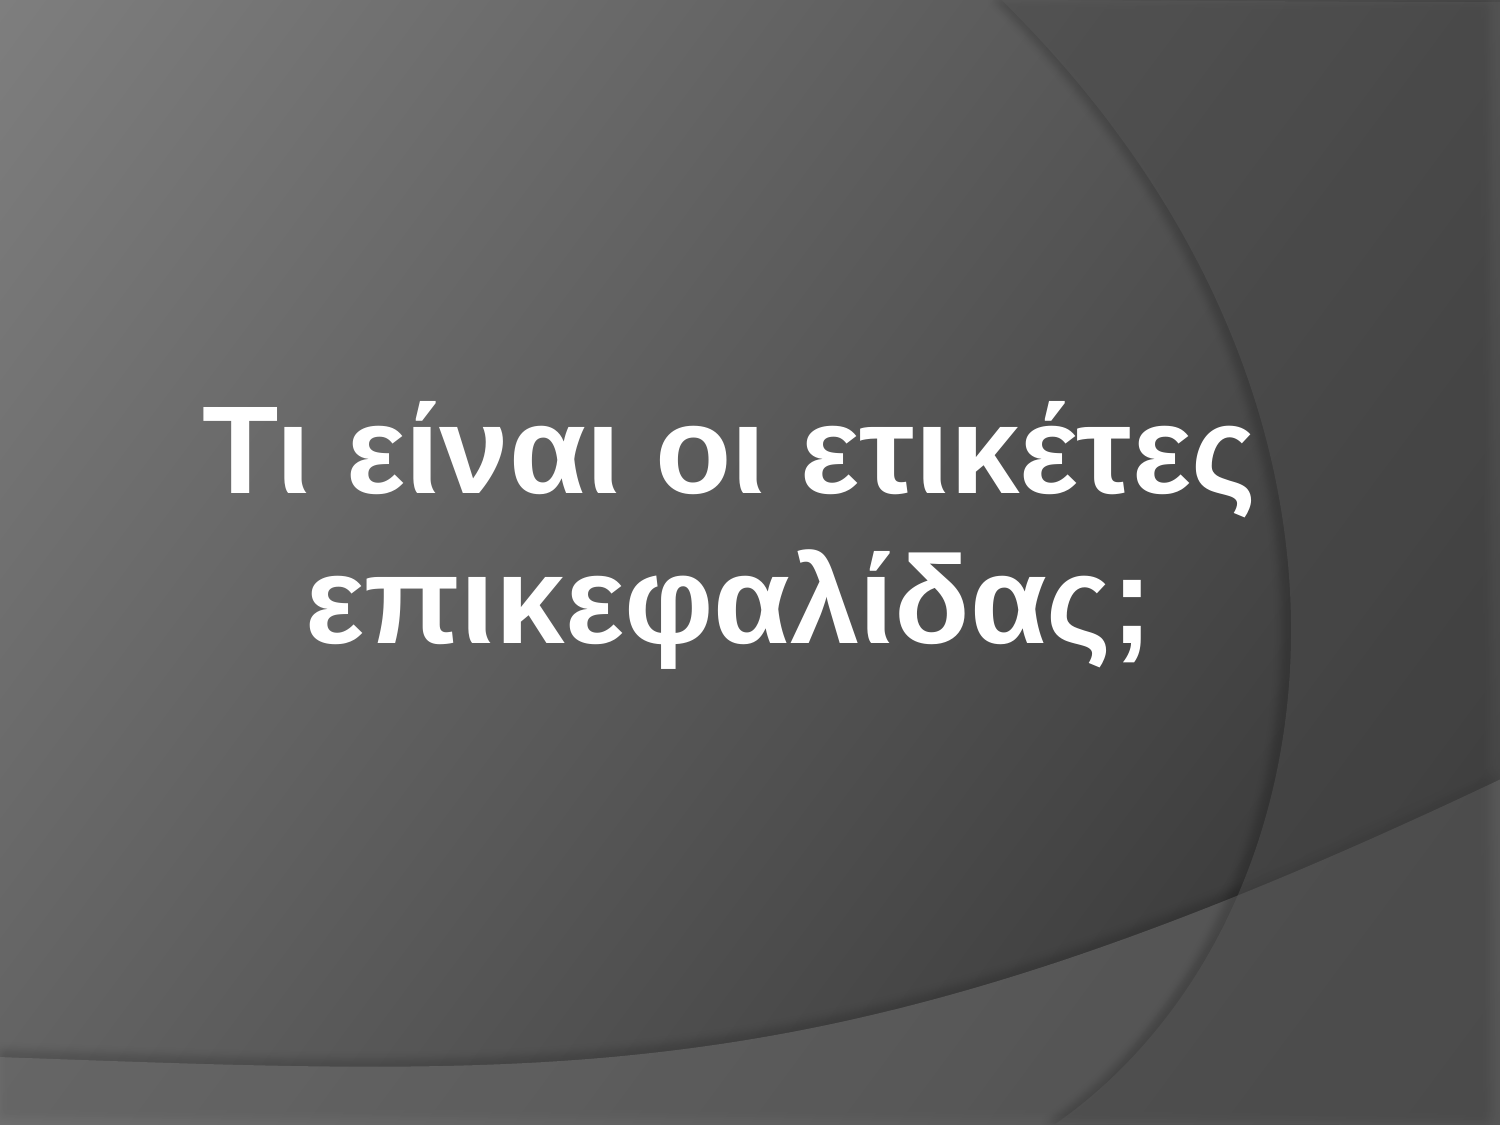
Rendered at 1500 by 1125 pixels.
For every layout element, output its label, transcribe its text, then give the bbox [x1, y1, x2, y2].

subtitle Τι είναι οι ετικέτες επικεφαλίδας; [35, 257, 1418, 727]
